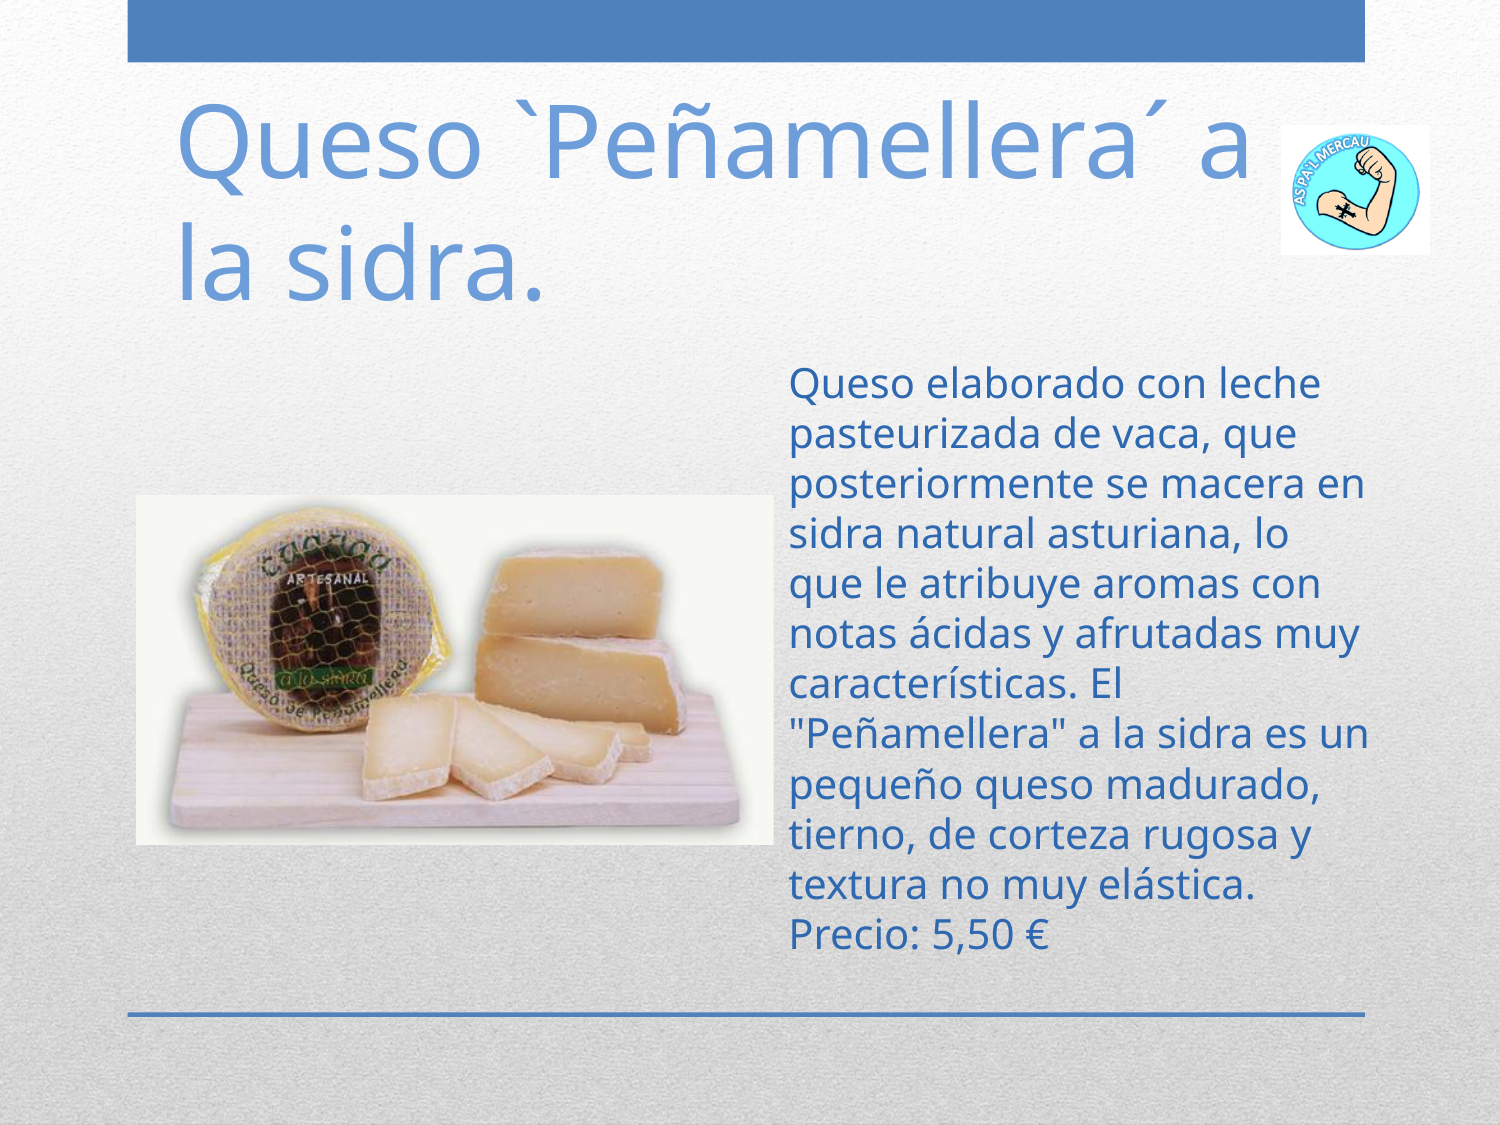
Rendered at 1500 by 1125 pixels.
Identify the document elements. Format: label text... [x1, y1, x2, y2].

text_box Queso elaborado con leche pasteurizada de vaca, que posteriormente se macera en sidra natural asturiana, lo que le atribuye aromas con notas ácidas y afrutadas muy características. El "Peñamellera" a la sidra es un pequeño queso madurado, tierno, de corteza rugosa y textura no muy elástica. Precio: 5,50 € [773, 349, 1388, 965]
title Queso `Peñamellera´ a la sidra. [159, 66, 1272, 329]
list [135, 494, 775, 846]
picture [1280, 124, 1430, 256]
